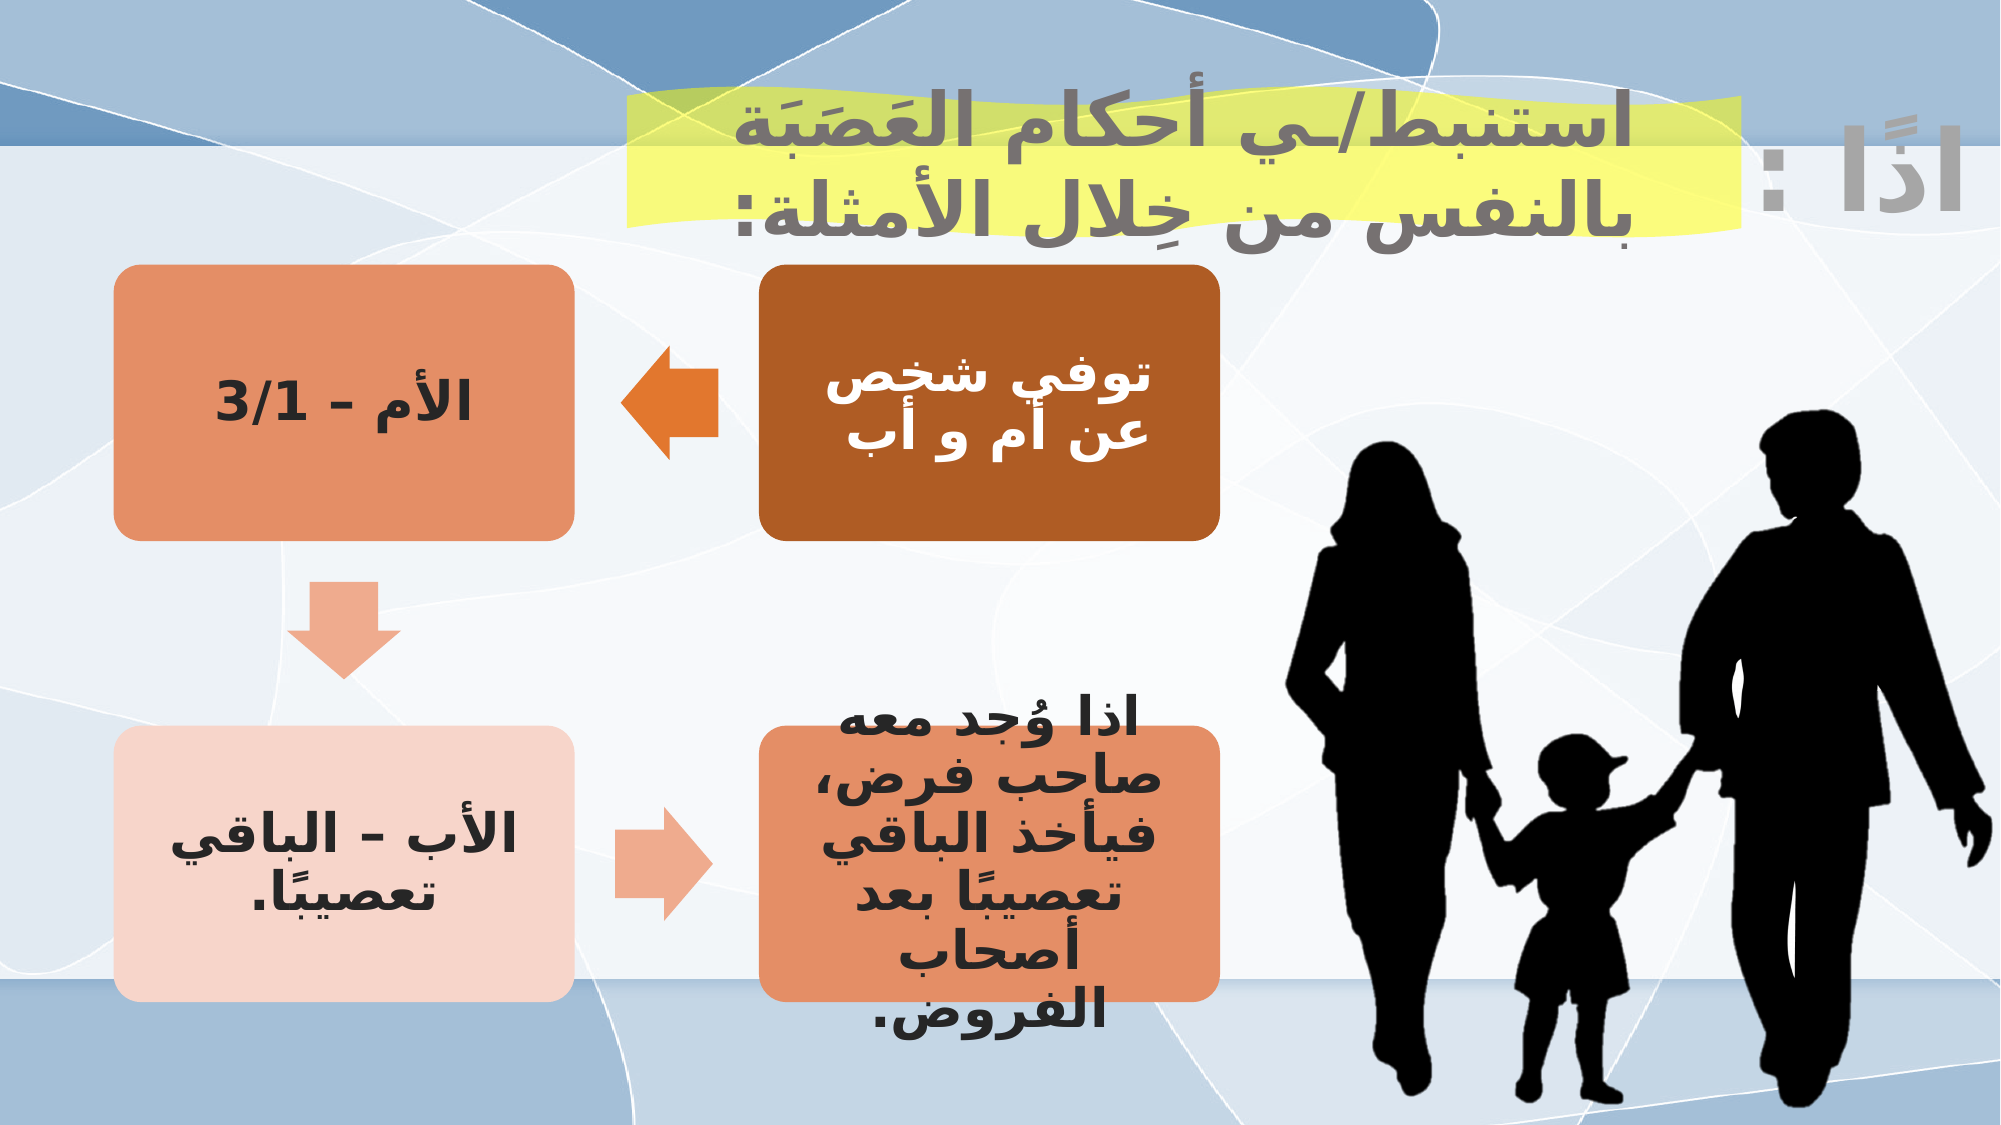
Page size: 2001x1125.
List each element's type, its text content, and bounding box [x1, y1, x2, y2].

text_box اذًا : [1696, 91, 1985, 242]
text_box توفي شخص عن أم و أب [758, 264, 1221, 542]
text_box الأم – 3/1 [113, 264, 575, 542]
text_box استنبط/ـي أحكام العَصَبَة بالنفس من خِلال الأمثلة: [626, 86, 1742, 238]
text_box اذا وُجد معه صاحب فرض، فيأخذ الباقي تعصيبًا بعد أصحاب الفروض. [758, 725, 1221, 1003]
picture [1262, 387, 2000, 1125]
text_box [286, 581, 402, 680]
text_box [620, 345, 719, 460]
text_box الأب – الباقي تعصيبًا. [113, 725, 575, 1003]
text_box [615, 806, 713, 922]
